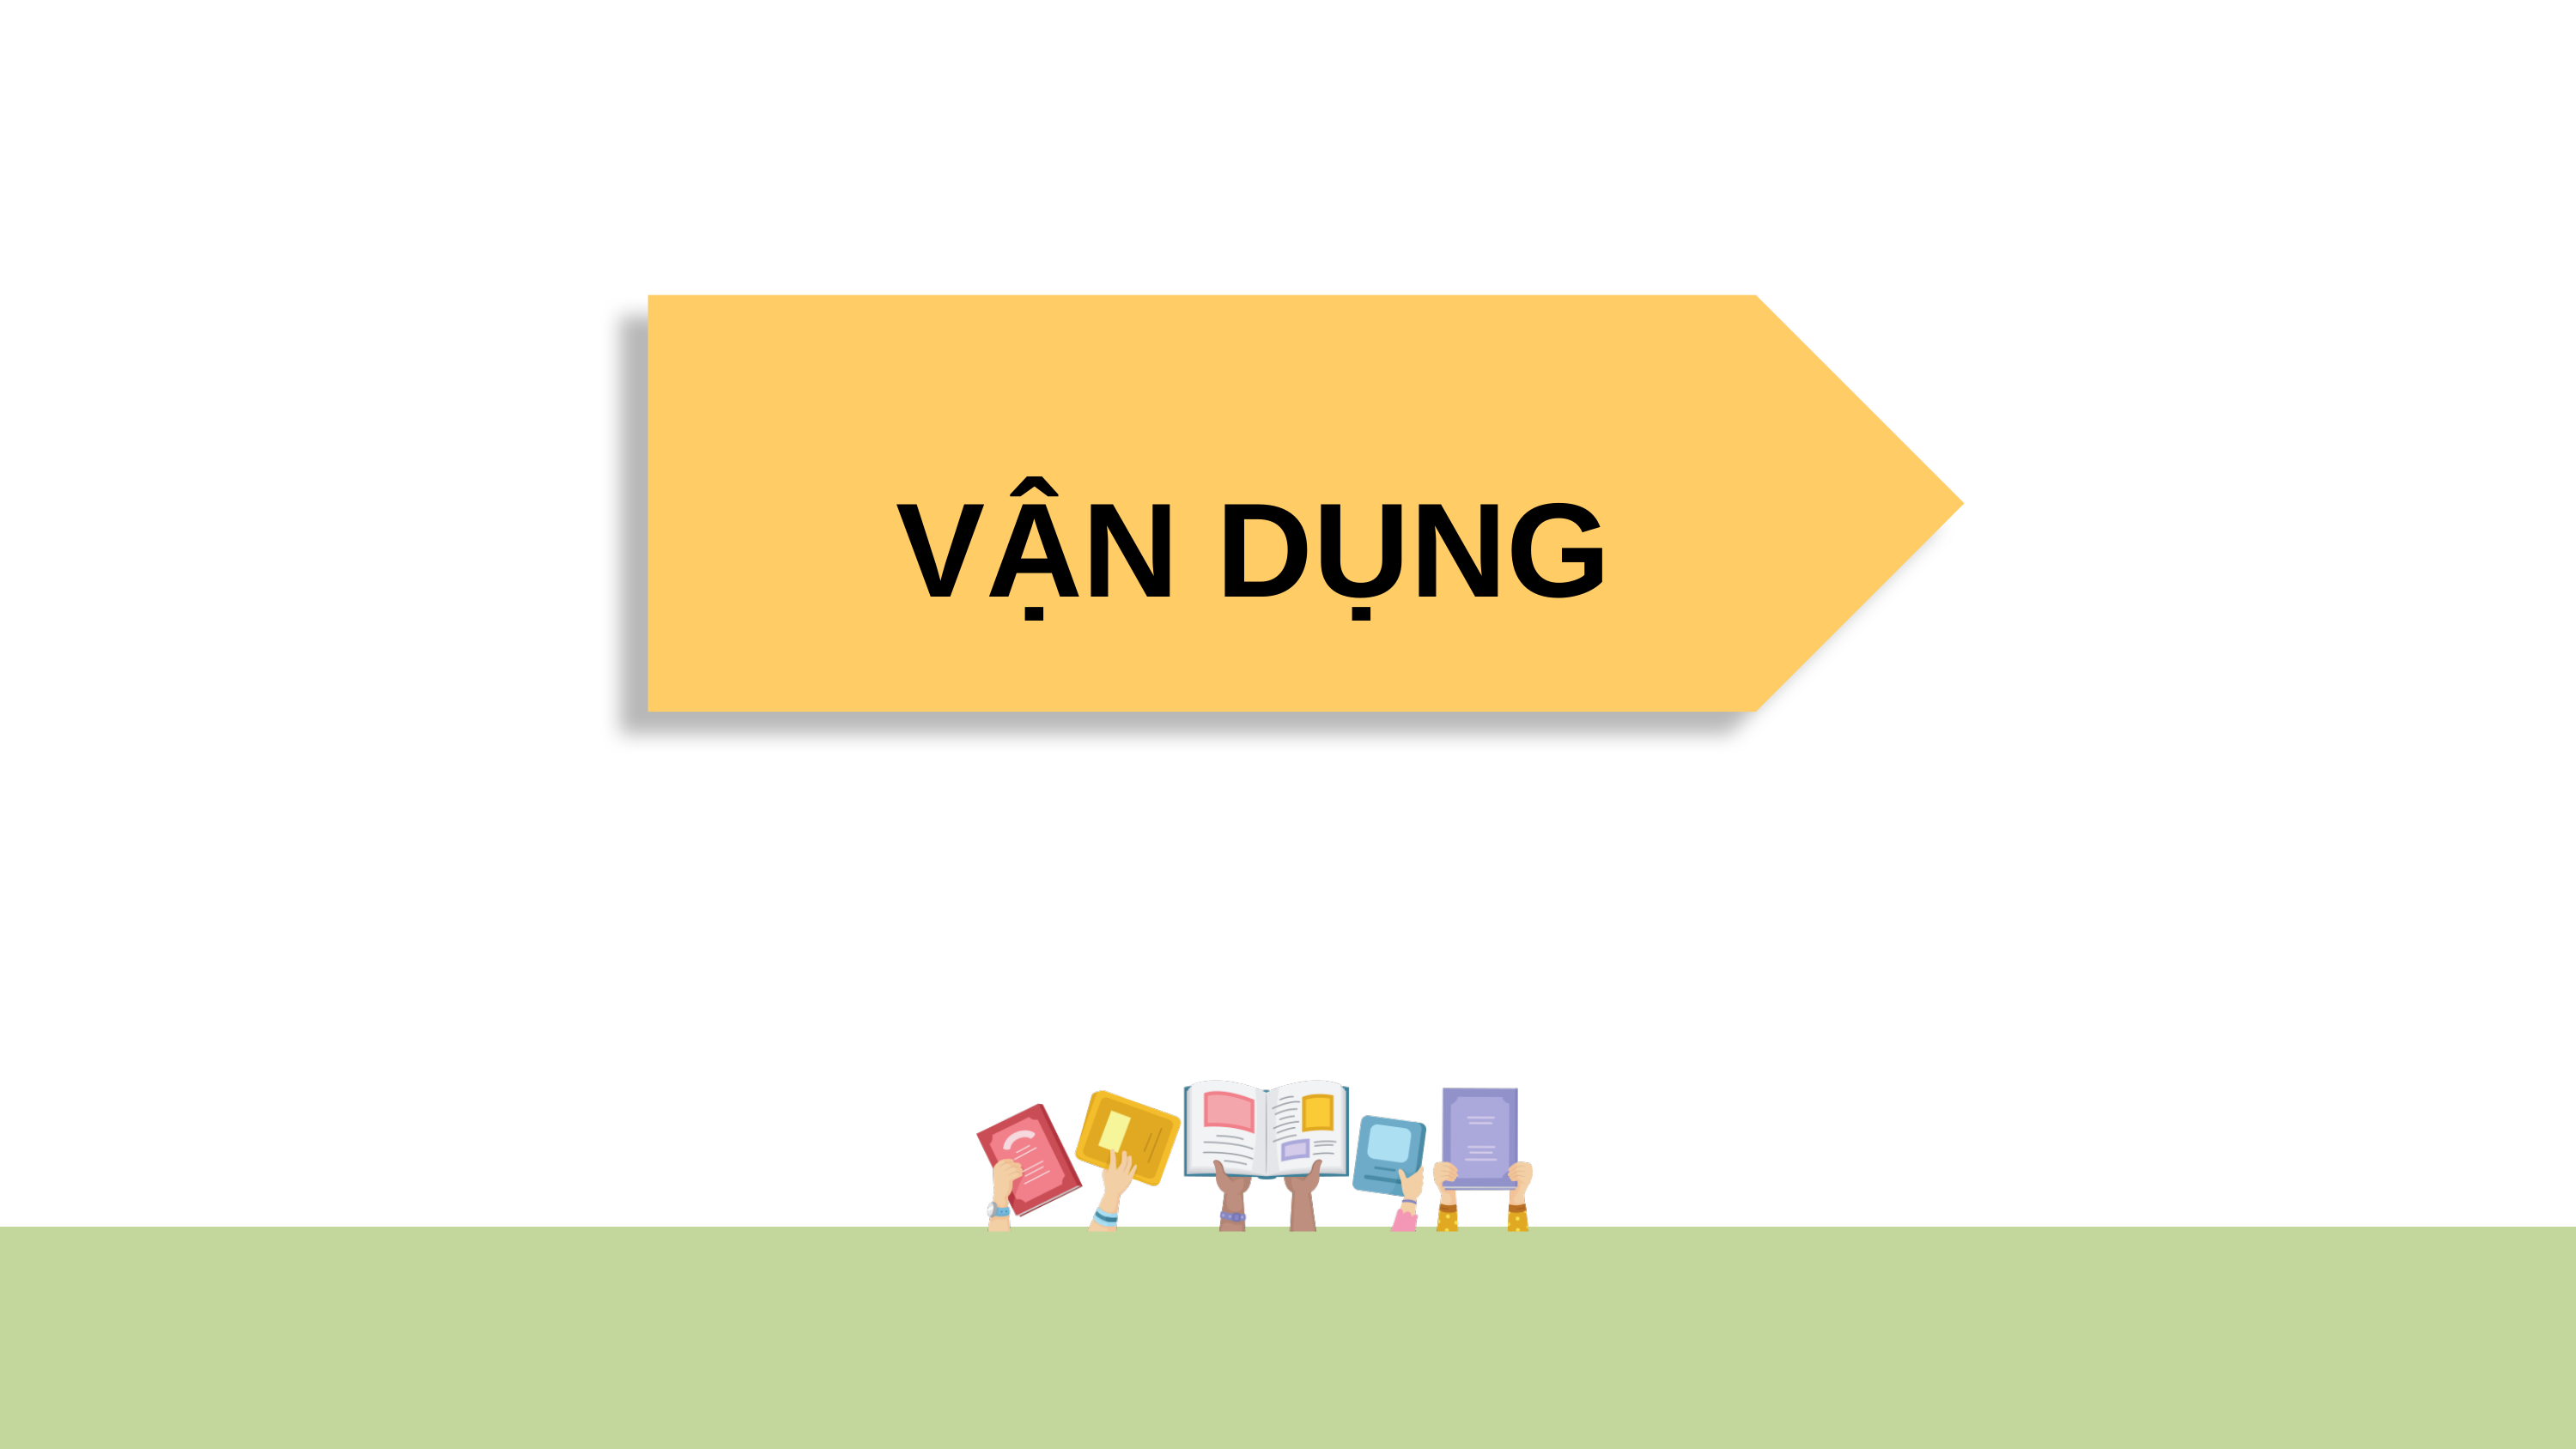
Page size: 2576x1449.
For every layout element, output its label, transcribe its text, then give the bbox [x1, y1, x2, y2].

picture [976, 1073, 1533, 1233]
text_box [0, 1227, 2576, 1449]
text_box VẬN DỤNG [646, 293, 1966, 714]
